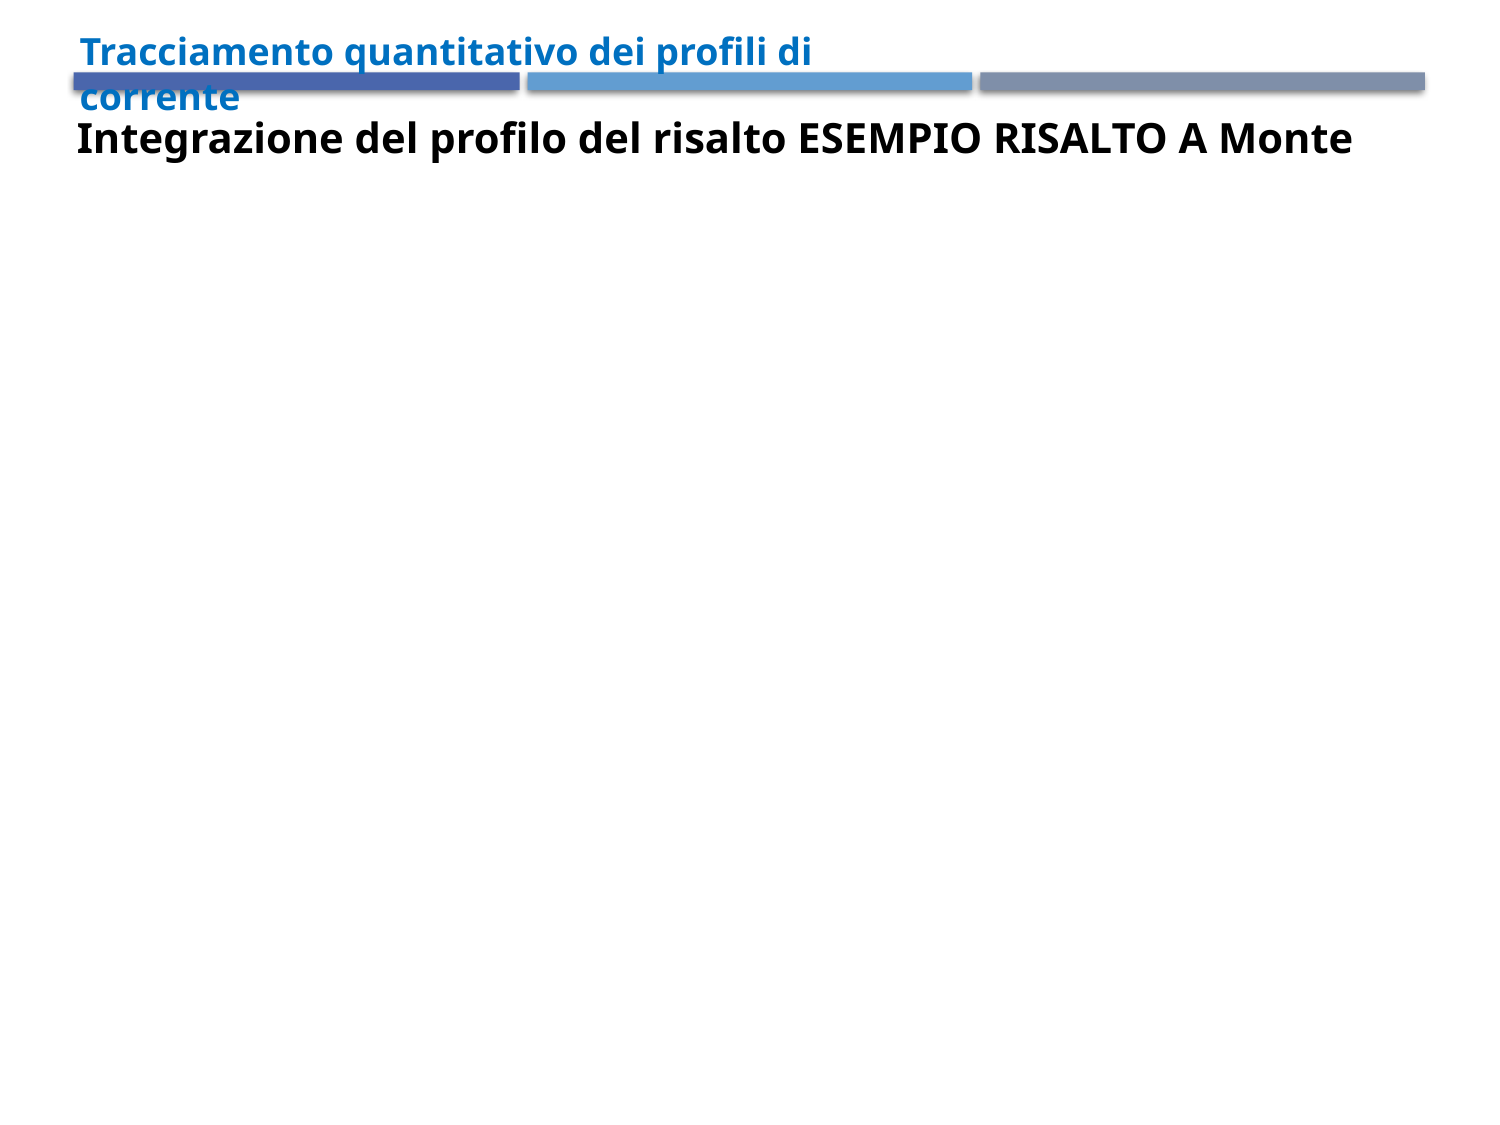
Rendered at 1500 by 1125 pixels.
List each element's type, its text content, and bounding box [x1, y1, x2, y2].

text_box Tracciamento quantitativo dei profili di corrente [64, 20, 975, 104]
text_box Integrazione del profilo del risalto ESEMPIO RISALTO A Monte [62, 104, 1500, 170]
